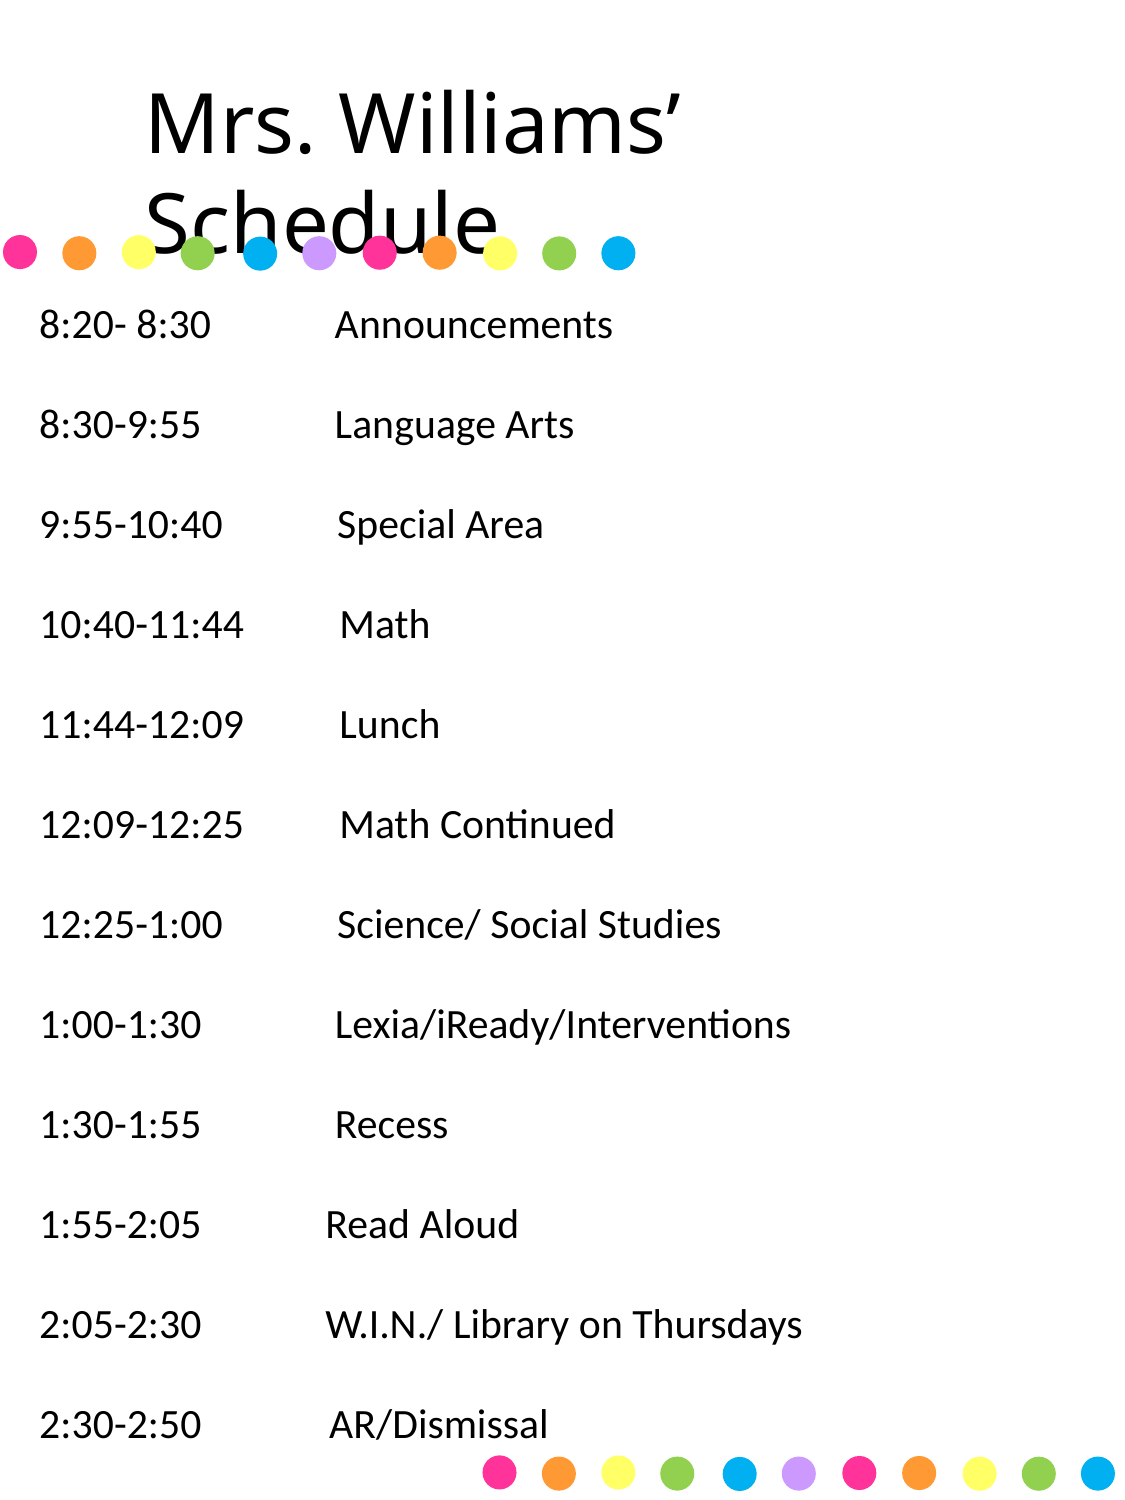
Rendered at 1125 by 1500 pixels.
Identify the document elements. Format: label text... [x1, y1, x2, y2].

text_box Mrs. Williams’ Schedule [130, 62, 1073, 278]
text_box 8:20- 8:30 Announcements 8:30-9:55 Language Arts 9:55-10:40 Special Area 10:40-11:44 Math 11:44-12:09 Lunch 12:09-12:25 Math Continued 12:25-1:00 Science/ Social Studies 1:00-1:30 Lexia/iReady/Interventions 1:30-1:55 Recess 1:55-2:05 Read Aloud 2:05-2:30 W.I.N./ Library on Thursdays 2:30-2:50 AR/Dismissal [24, 288, 1102, 1455]
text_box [482, 1455, 1115, 1492]
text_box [2, 235, 636, 271]
